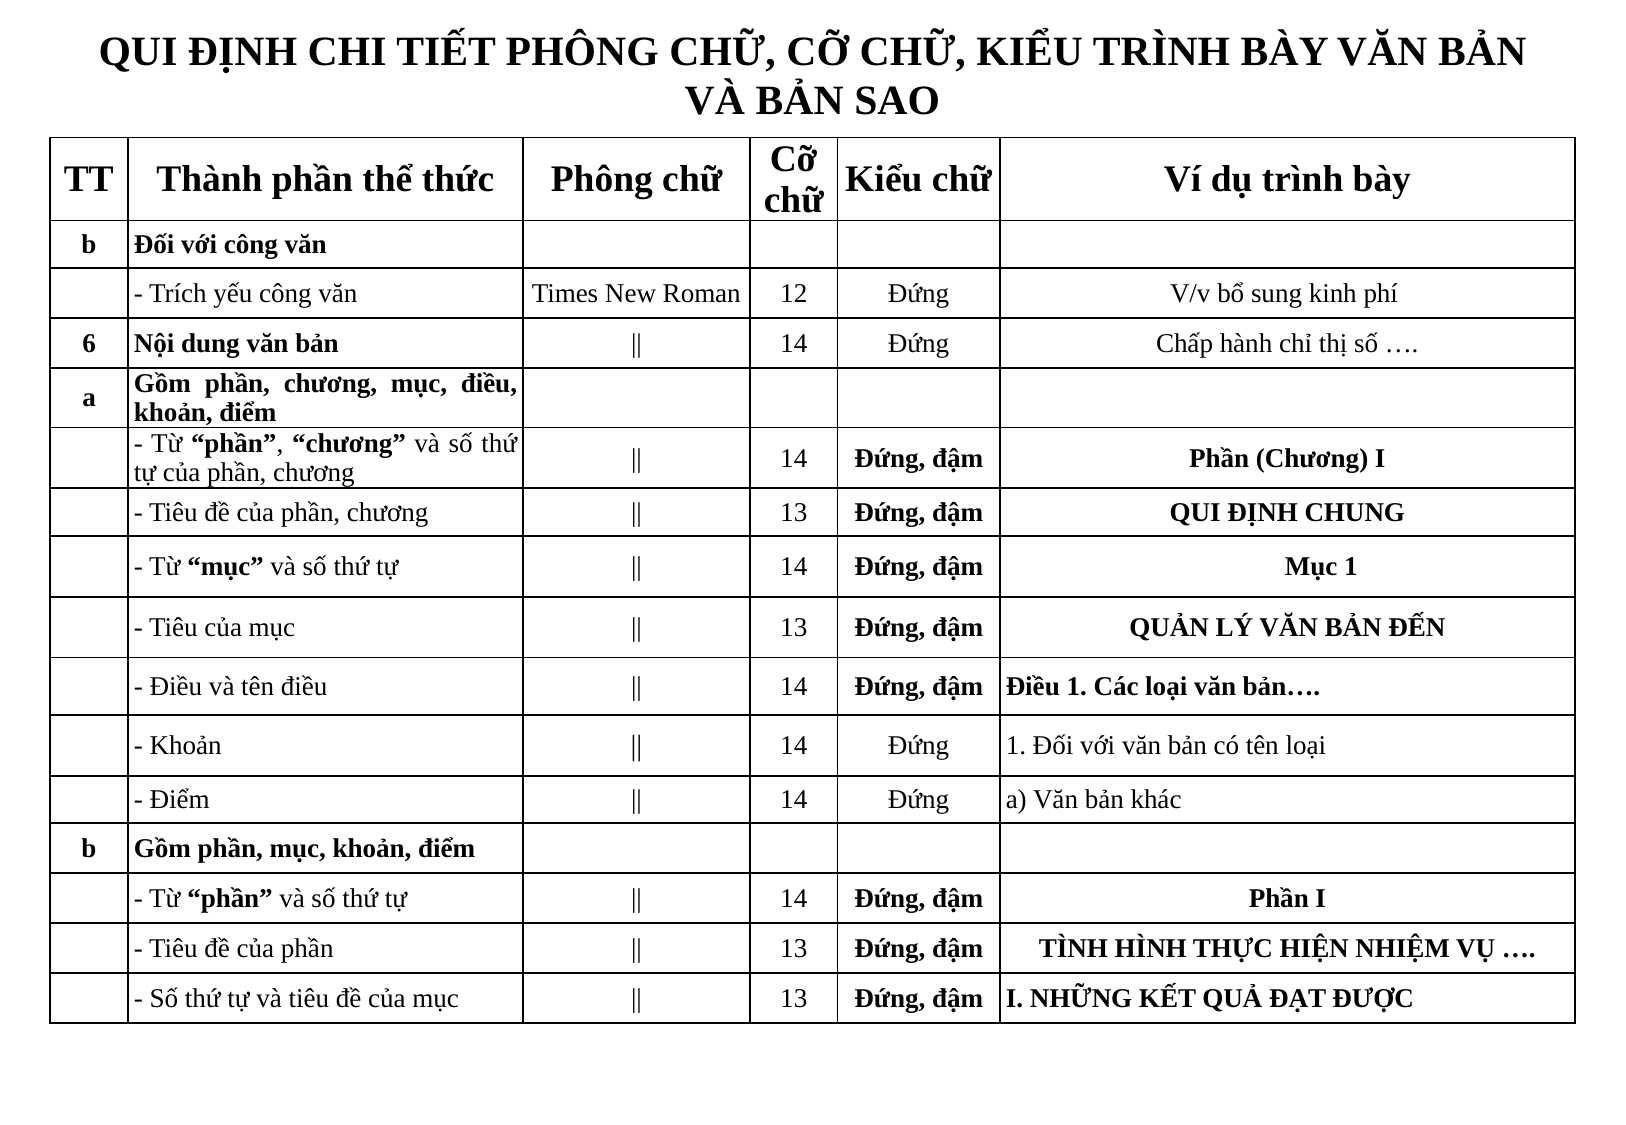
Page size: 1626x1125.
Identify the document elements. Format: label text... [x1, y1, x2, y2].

table_cell 14 [751, 428, 837, 487]
table_cell [751, 824, 837, 872]
table_cell [51, 537, 127, 596]
table_cell Đứng, đậm [838, 874, 999, 922]
table_cell 13 [751, 974, 837, 1022]
table_cell a) Văn bản khác [1001, 777, 1574, 822]
table_cell Đứng, đậm [838, 924, 999, 972]
table_cell 14 [751, 777, 837, 822]
table_cell Đứng [838, 269, 999, 317]
table_cell [51, 428, 127, 487]
table_cell Đứng [838, 716, 999, 775]
table_cell [51, 269, 127, 317]
table_cell [51, 598, 127, 657]
table_cell Chấp hành chỉ thị số …. [1001, 319, 1574, 367]
table_cell QUI ĐỊNH CHUNG [1001, 489, 1574, 535]
table_cell - Tiêu đề của phần [129, 924, 522, 972]
table_cell 14 [751, 319, 837, 367]
table_cell [524, 369, 749, 427]
table_cell Đứng, đậm [838, 974, 999, 1022]
table_cell - Từ “phần” và số thứ tự [129, 874, 522, 922]
table_cell - Tiêu đề của phần, chương [129, 489, 522, 535]
table_cell [51, 777, 127, 822]
table_cell [1001, 369, 1574, 427]
table_cell || [524, 537, 749, 596]
table_cell 12 [751, 269, 837, 317]
table_cell Đứng, đậm [838, 598, 999, 657]
table_cell Phần (Chương) I [1001, 428, 1574, 487]
table_cell I. NHỮNG KẾT QUẢ ĐẠT ĐƯỢC [1001, 974, 1574, 1022]
table_header Phông chữ [524, 138, 749, 220]
table_header Kiểu chữ [838, 138, 999, 220]
table_cell QUẢN LÝ VĂN BẢN ĐẾN [1001, 598, 1574, 657]
table_cell - Trích yếu công văn [129, 269, 522, 317]
table_cell - Điều và tên điều [129, 658, 522, 714]
table_cell b [51, 824, 127, 872]
table_cell - Từ “mục” và số thứ tự [129, 537, 522, 596]
table_cell || [524, 489, 749, 535]
table_cell 6 [51, 319, 127, 367]
table_cell Đứng [838, 777, 999, 822]
table_cell || [524, 974, 749, 1022]
table_cell [838, 369, 999, 427]
table_header TT [51, 138, 127, 220]
table_cell 13 [751, 924, 837, 972]
table_cell Điều 1. Các loại văn bản…. [1001, 658, 1574, 714]
table_cell [51, 658, 127, 714]
table_header Ví dụ trình bày [1001, 138, 1574, 220]
table_cell [51, 716, 127, 775]
table_cell Gồm phần, mục, khoản, điểm [129, 824, 522, 872]
table_cell || [524, 658, 749, 714]
table_header Thành phần thể thức [129, 138, 522, 220]
table_cell Phần I [1001, 874, 1574, 922]
table_cell [51, 874, 127, 922]
table_cell Times New Roman [524, 269, 749, 317]
table_cell 14 [751, 658, 837, 714]
table_cell 1. Đối với văn bản có tên loại [1001, 716, 1574, 775]
table_cell [751, 369, 837, 427]
table_cell b [51, 221, 127, 267]
table_cell - Khoản [129, 716, 522, 775]
table_cell 13 [751, 598, 837, 657]
table_cell [838, 221, 999, 267]
table_cell Đối với công văn [129, 221, 522, 267]
title QUI ĐỊNH CHI TIẾT PHÔNG CHỮ, CỠ CHỮ, KIỂU TRÌNH BÀY VĂN BẢN VÀ BẢN SAO [81, 33, 1544, 114]
table_cell Đứng [838, 319, 999, 367]
table_cell [1001, 824, 1574, 872]
table_cell Nội dung văn bản [129, 319, 522, 367]
table_cell || [524, 924, 749, 972]
table_cell [51, 924, 127, 972]
table_cell [751, 221, 837, 267]
table_cell [51, 974, 127, 1022]
table_cell Đứng, đậm [838, 428, 999, 487]
table_cell || [524, 598, 749, 657]
table_cell || [524, 777, 749, 822]
table_cell Gồm phần, chương, mục, điều, khoản, điểm [129, 369, 522, 427]
table_cell || [524, 319, 749, 367]
table_cell [524, 221, 749, 267]
table_cell [524, 824, 749, 872]
table_cell 13 [751, 489, 837, 535]
table_cell Đứng, đậm [838, 489, 999, 535]
table_cell Đứng, đậm [838, 537, 999, 596]
table_cell 14 [751, 537, 837, 596]
table_cell - Điểm [129, 777, 522, 822]
table_cell V/v bổ sung kinh phí [1001, 269, 1574, 317]
table_cell TÌNH HÌNH THỰC HIỆN NHIỆM VỤ …. [1001, 924, 1574, 972]
table_cell || [524, 716, 749, 775]
table_cell - Từ “phần”, “chương” và số thứ tự của phần, chương [129, 428, 522, 487]
table_cell - Tiêu của mục [129, 598, 522, 657]
table_cell || [524, 428, 749, 487]
table_cell [51, 489, 127, 535]
table_header Cỡ chữ [751, 138, 837, 220]
table_cell 14 [751, 874, 837, 922]
table_cell a [51, 369, 127, 427]
table_cell || [524, 874, 749, 922]
table_cell [1001, 221, 1574, 267]
table_cell Mục 1 [1001, 537, 1574, 596]
table_cell - Số thứ tự và tiêu đề của mục [129, 974, 522, 1022]
table_cell [838, 824, 999, 872]
table_cell 14 [751, 716, 837, 775]
table_cell Đứng, đậm [838, 658, 999, 714]
